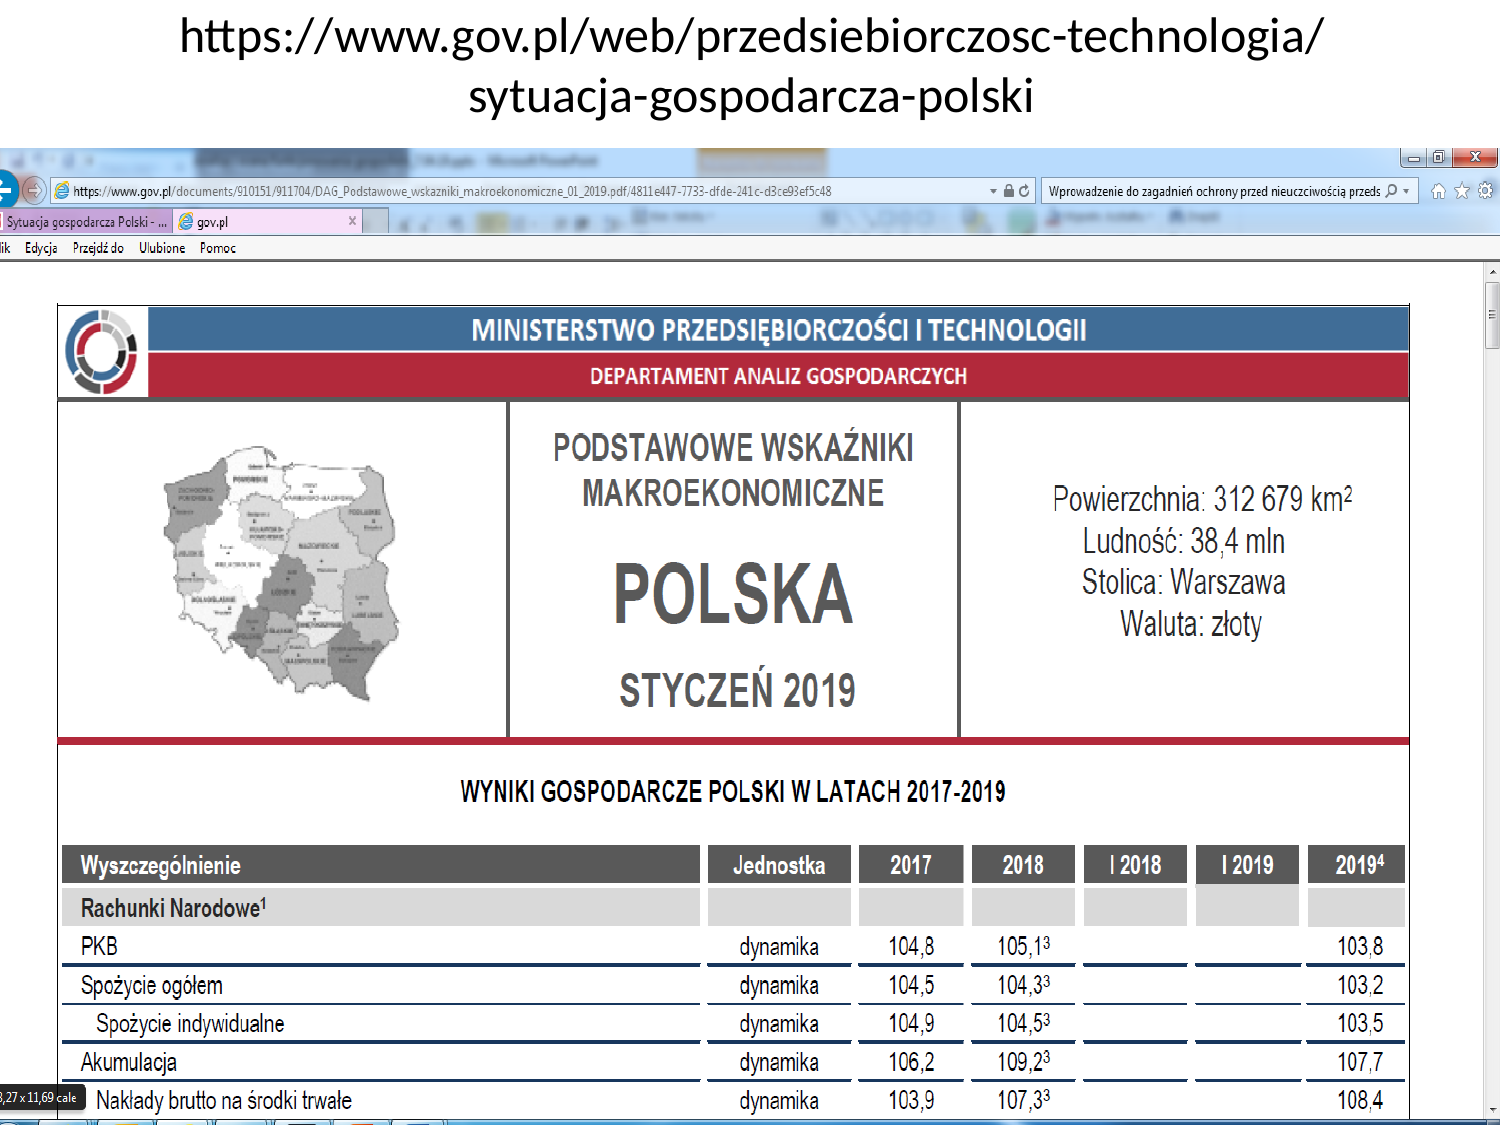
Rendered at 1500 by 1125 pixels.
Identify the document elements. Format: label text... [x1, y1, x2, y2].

title https://www.gov.pl/web/przedsiebiorczosc-technologia/sytuacja-gospodarcza-polski [76, 0, 1427, 147]
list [0, 148, 1500, 1125]
